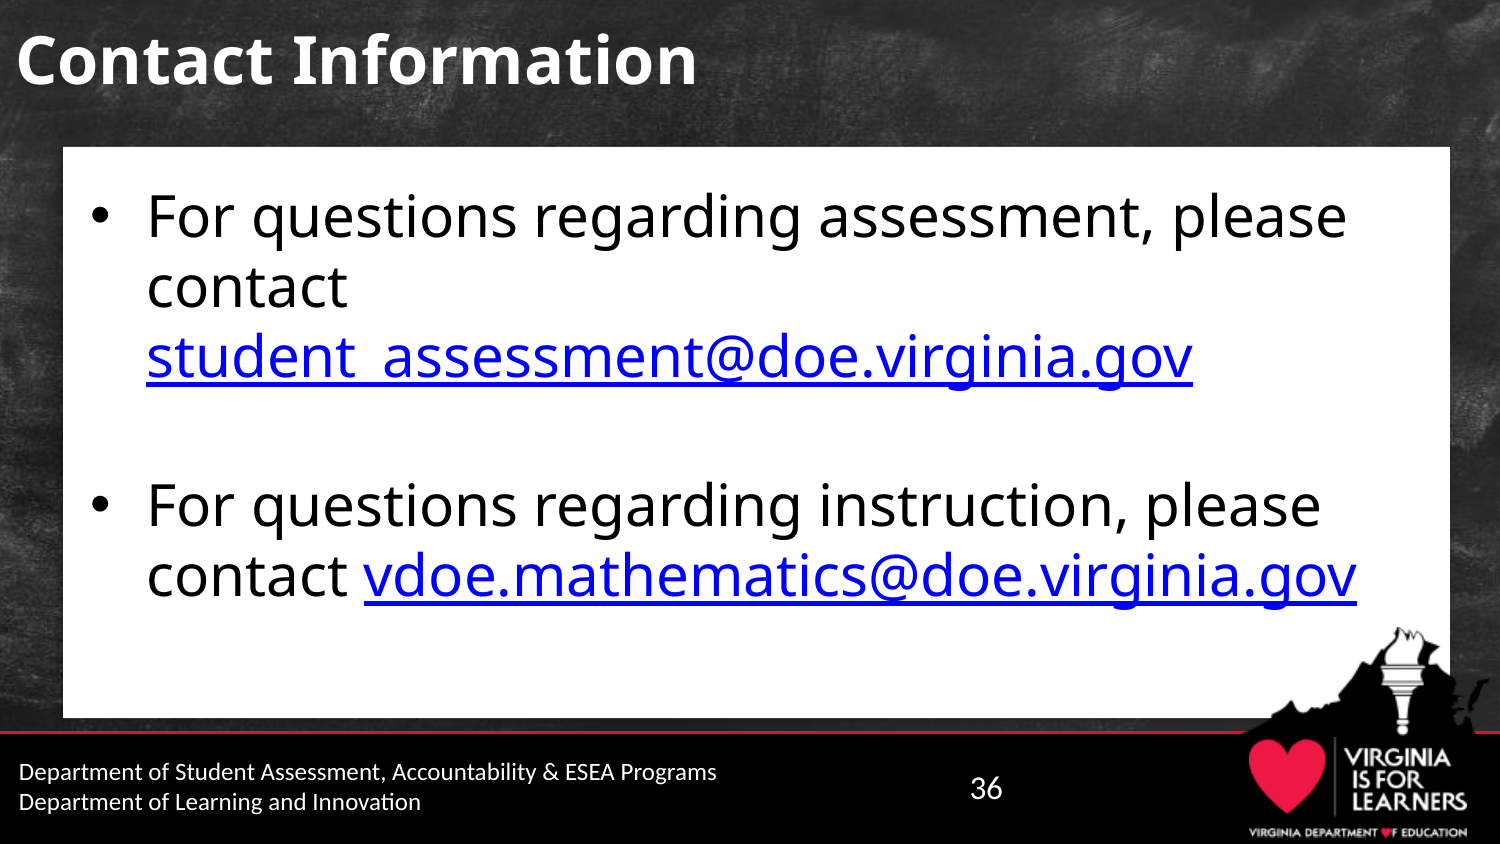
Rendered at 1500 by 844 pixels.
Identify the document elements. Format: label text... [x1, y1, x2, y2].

picture [1249, 737, 1467, 838]
list For questions regarding assessment, please contact student_assessment@doe.virginia.gov For questions regarding instruction, please contact vdoe.mathematics@doe.virginia.gov [75, 171, 1413, 697]
picture [0, 128, 1500, 736]
title Contact Information [0, 0, 1500, 128]
